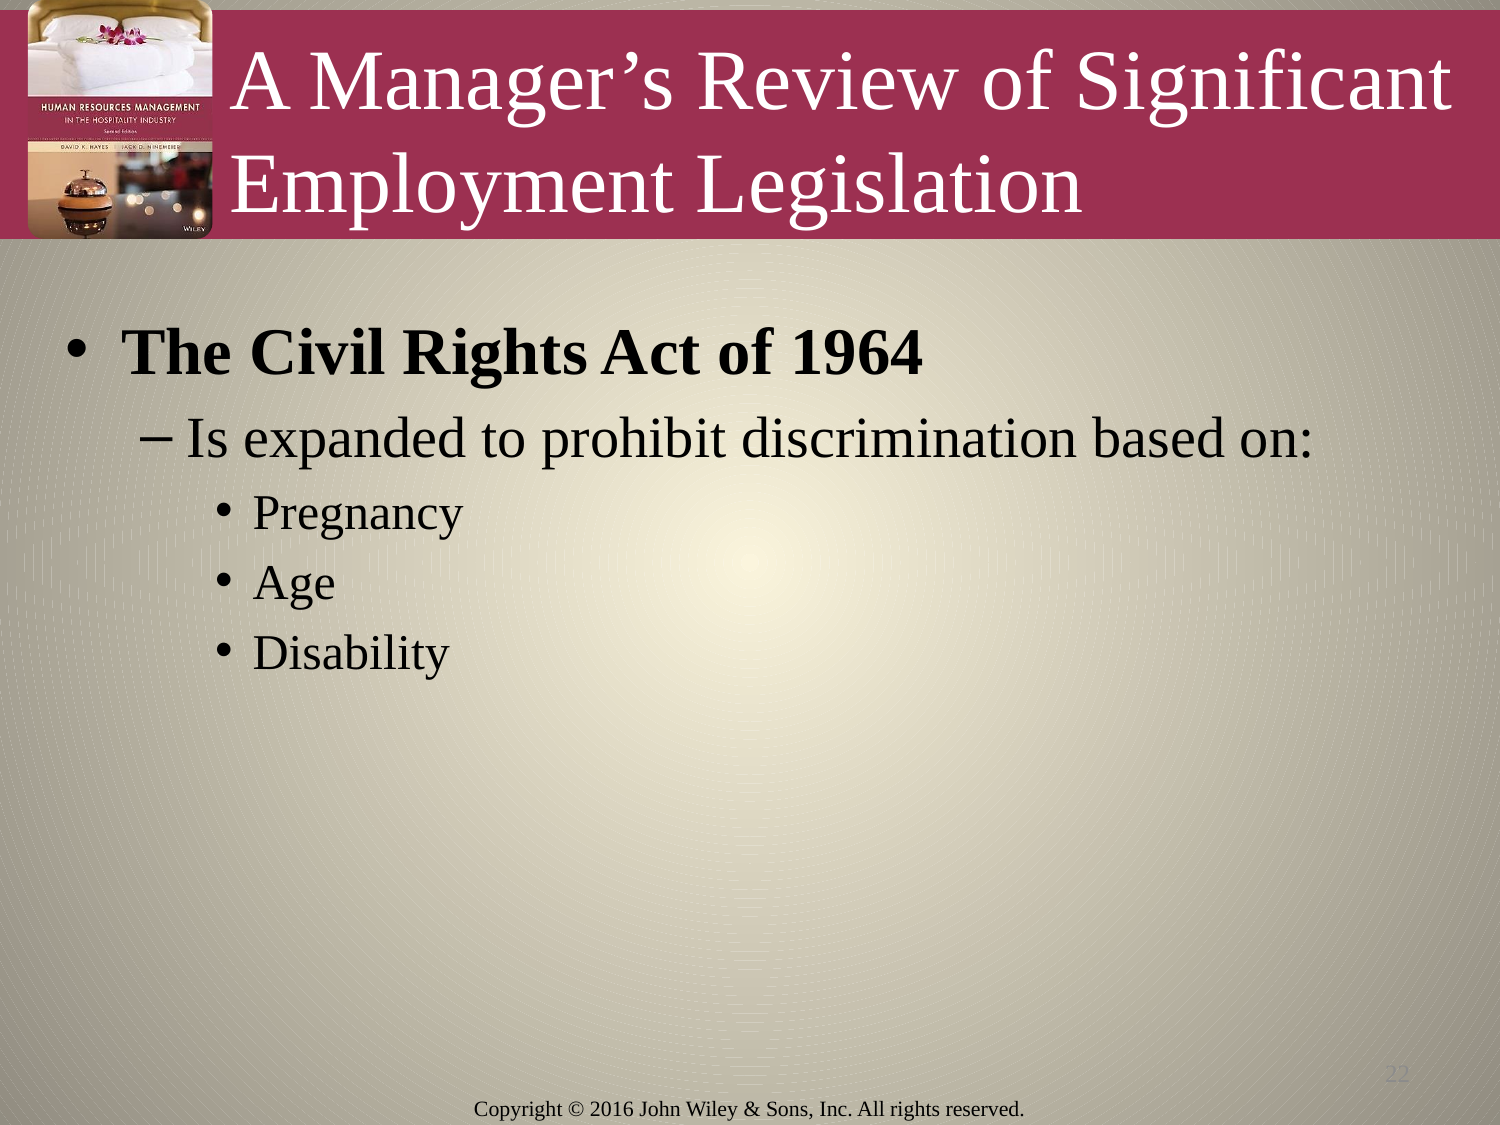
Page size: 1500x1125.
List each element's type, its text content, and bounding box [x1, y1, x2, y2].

title A Manager’s Review of Significant Employment Legislation [214, 12, 1500, 238]
list The Civil Rights Act of 1964 Is expanded to prohibit discrimination based on: Pregnancy Age Disability [50, 299, 1450, 1005]
picture [27, 0, 213, 239]
slide_number 22 [1074, 1042, 1425, 1103]
